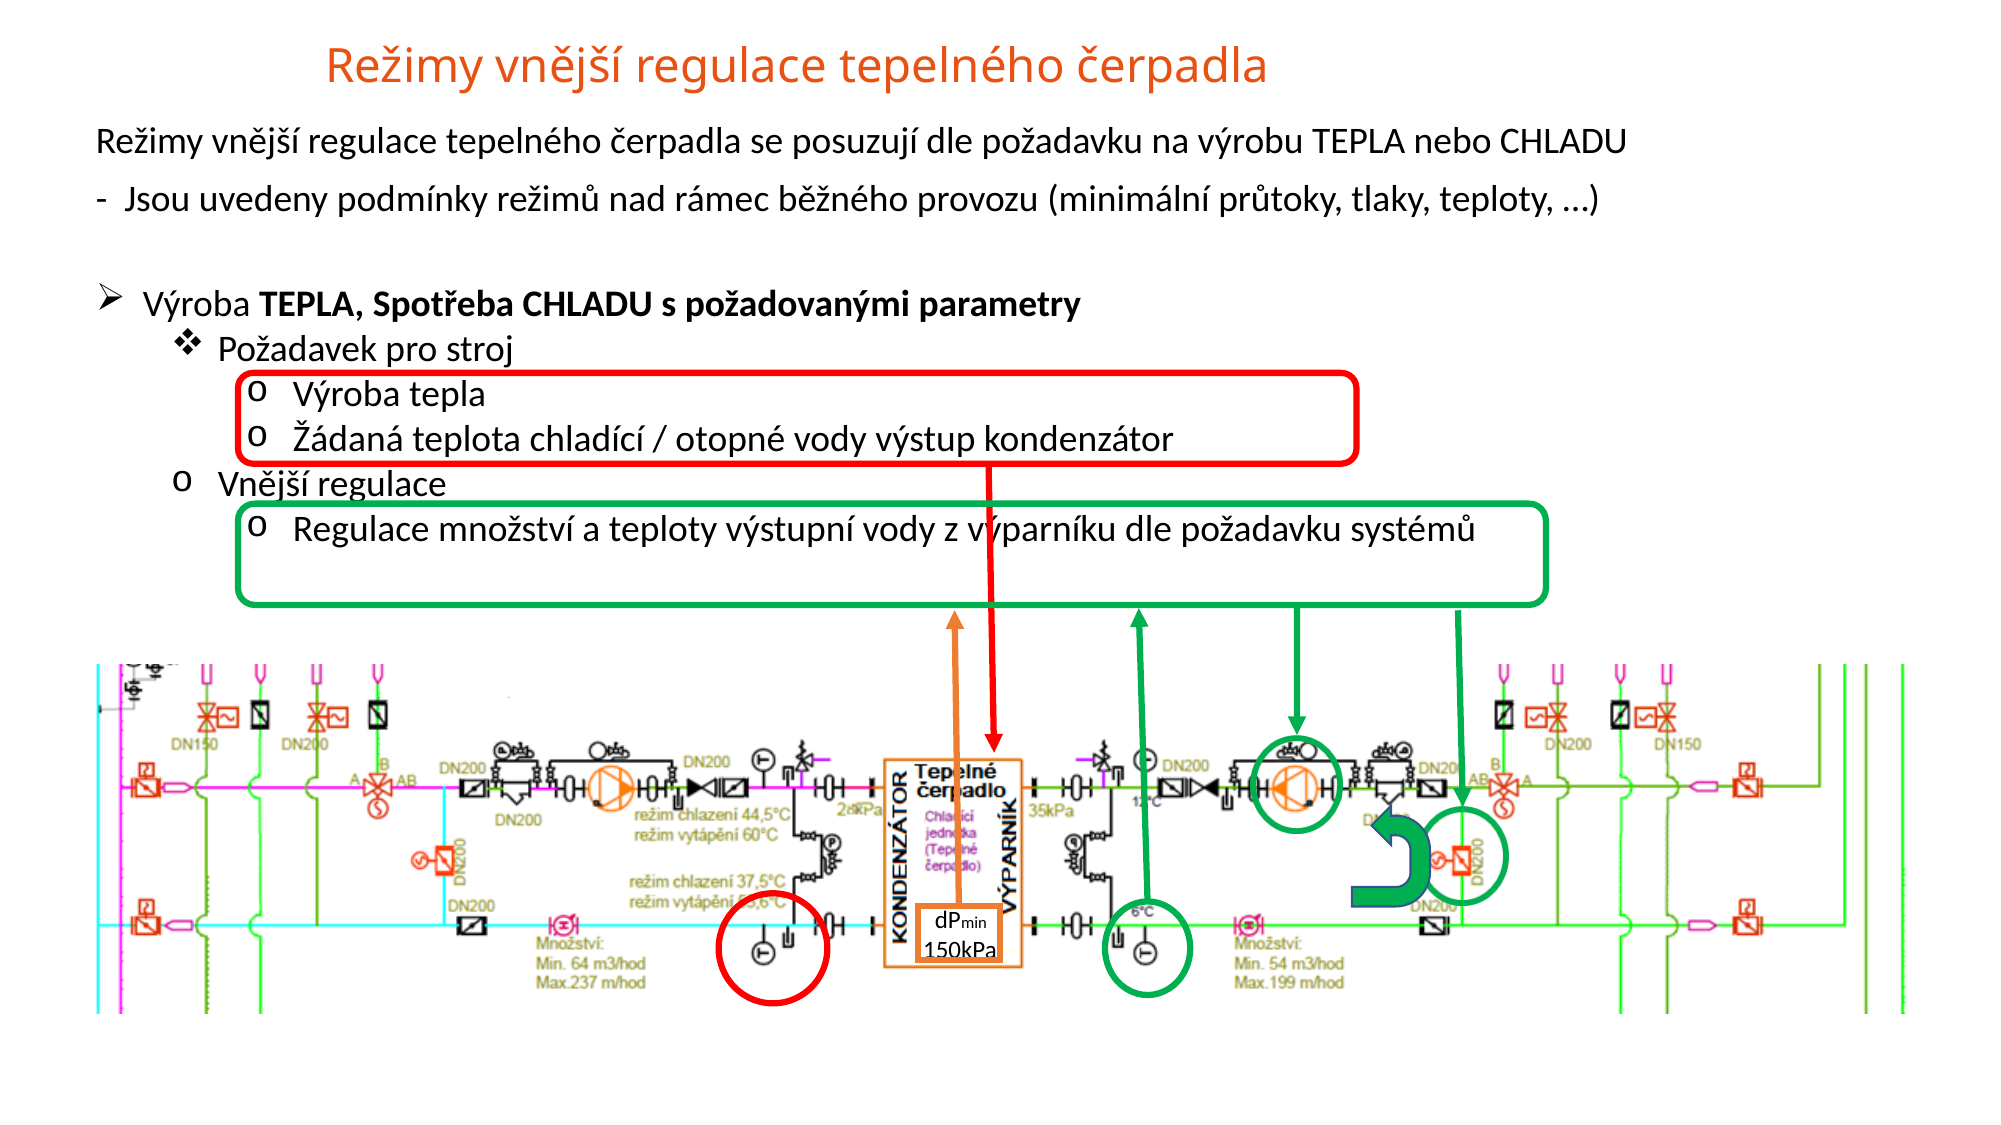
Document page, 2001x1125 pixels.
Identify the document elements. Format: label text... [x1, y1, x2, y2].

text_box Režimy vnější regulace tepelného čerpadla se posuzují dle požadavku na výrobu TEPLA nebo CHLADU - Jsou uvedeny podmínky režimů nad rámec běžného provozu (minimální průtoky, tlaky, teploty, …) [81, 108, 1900, 226]
picture [72, 664, 1928, 1014]
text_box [1457, 610, 1463, 807]
text_box [995, 502, 1547, 606]
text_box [1138, 608, 1148, 902]
text_box Výroba TEPLA, Spotřeba CHLADU s požadovanými parametry Požadavek pro stroj Výroba tepla Žádaná teplota chladící / otopné vody výstup kondenzátor Vnější regulace Regulace množství a teploty výstupní vody z výparníku dle požadavku systémů [81, 271, 1576, 557]
text_box [236, 371, 1358, 465]
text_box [954, 610, 959, 906]
title Režimy vnější regulace tepelného čerpadla [325, 10, 1458, 93]
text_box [988, 463, 995, 753]
text_box [236, 502, 988, 606]
